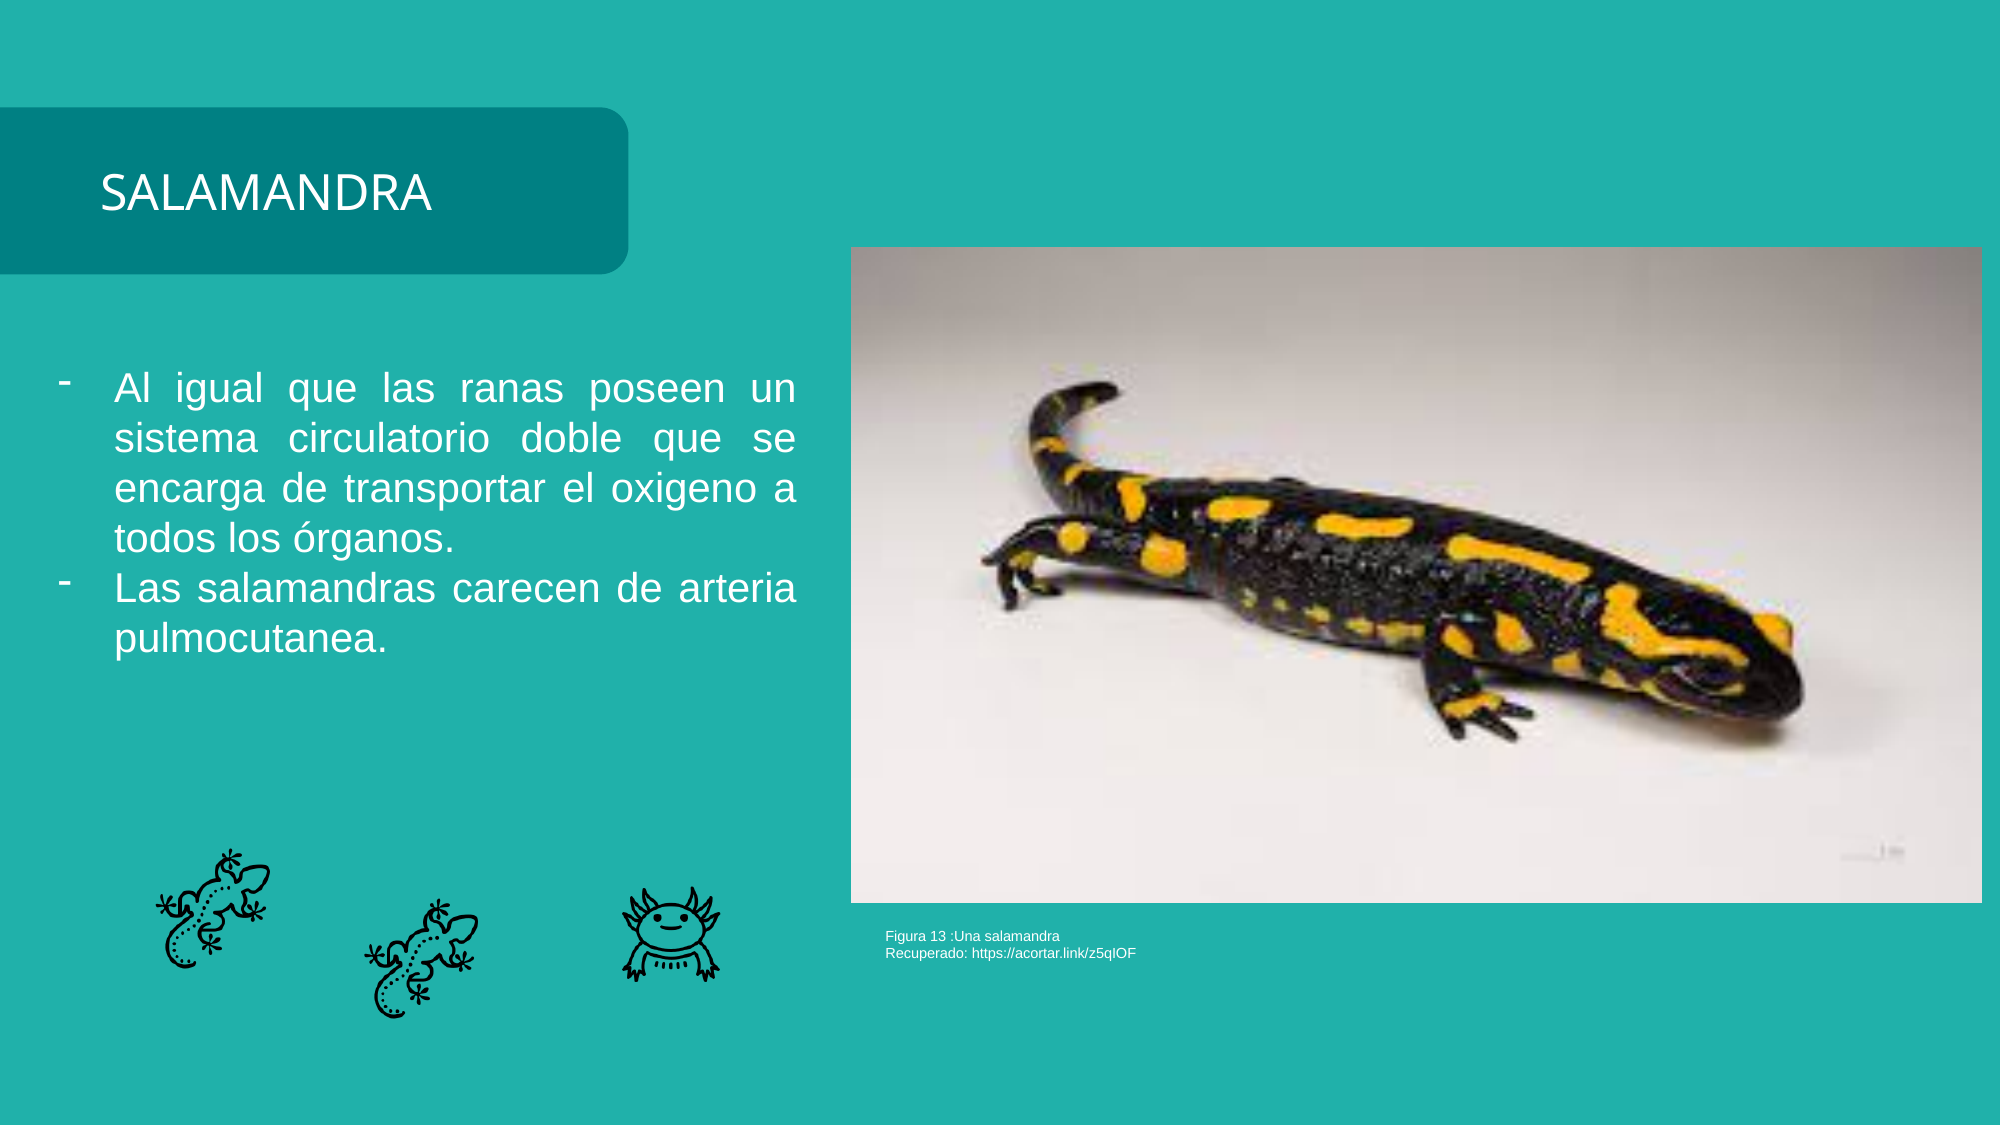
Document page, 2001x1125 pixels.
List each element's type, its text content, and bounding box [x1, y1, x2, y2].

text_box SALAMANDRA [85, 153, 562, 228]
text_box Figura 13 :Una salamandra Recuperado: https://acortar.link/z5qIOF [870, 918, 1417, 969]
text_box Al igual que las ranas poseen un sistema circulatorio doble que se encarga de transportar el oxigeno a todos los órganos. Las salamandras carecen de arteria pulmocutanea. [42, 352, 813, 769]
picture [620, 883, 721, 985]
picture [352, 888, 490, 1027]
text_box [0, 107, 629, 275]
picture [851, 247, 1982, 903]
picture [143, 838, 282, 977]
